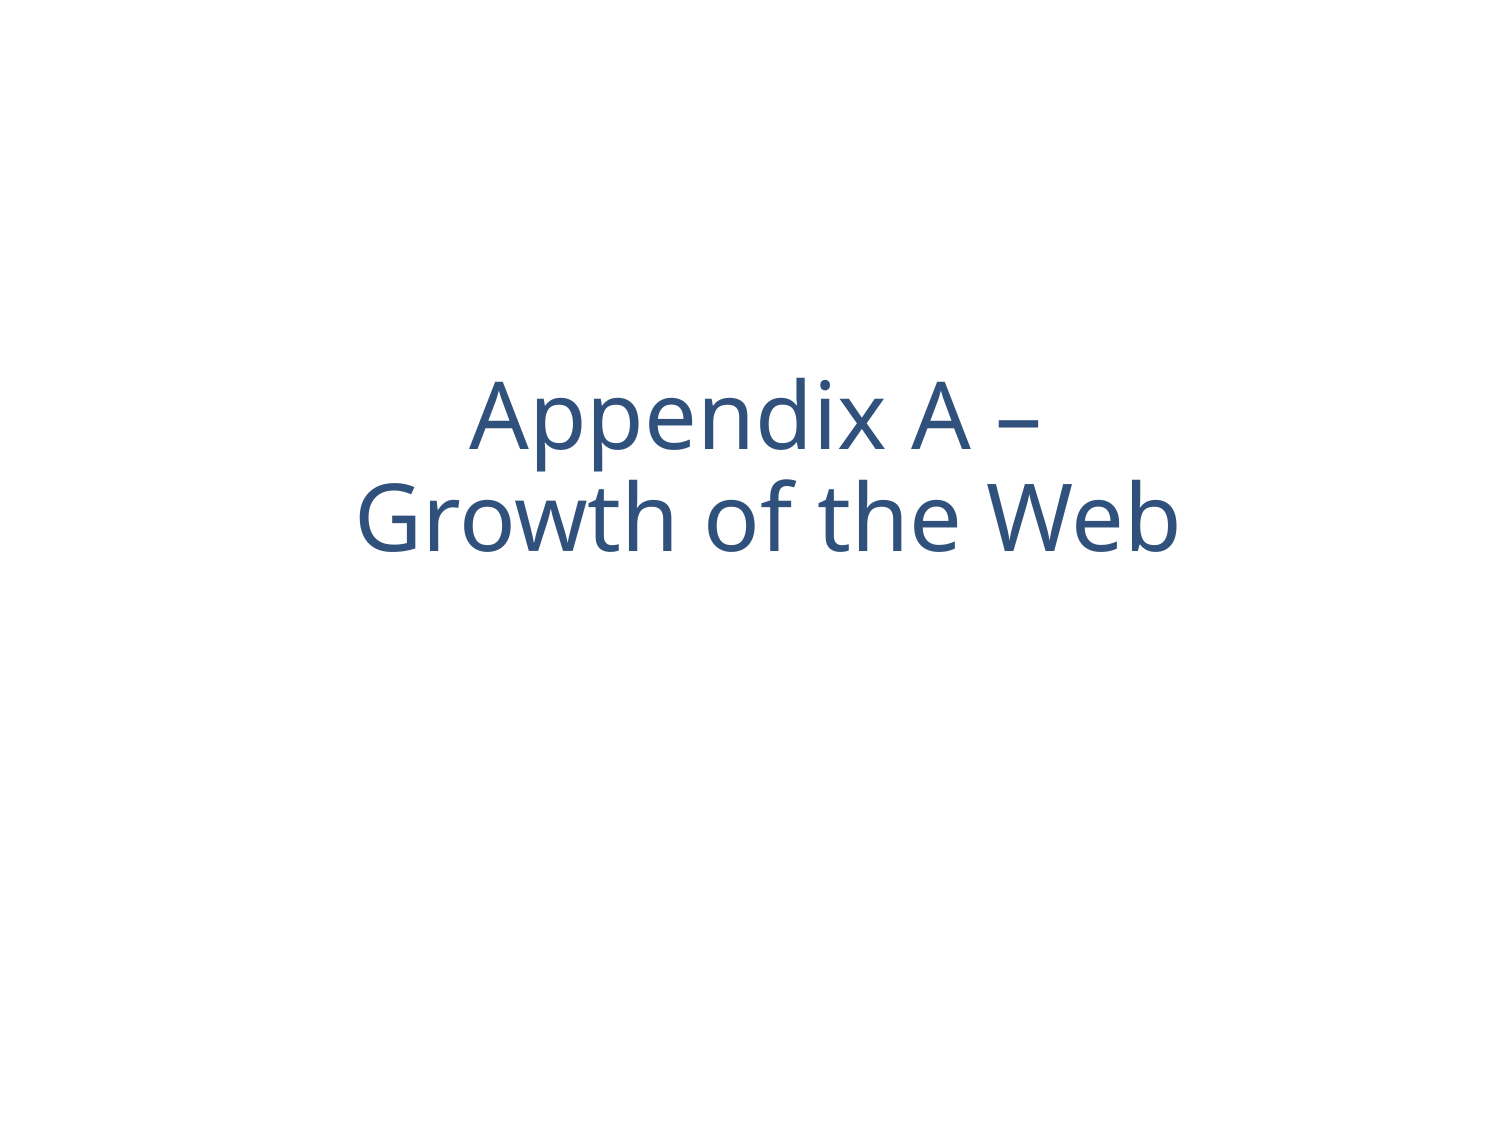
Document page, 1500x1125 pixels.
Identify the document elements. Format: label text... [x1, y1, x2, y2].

title Appendix A – Growth of the Web [99, 349, 1438, 591]
